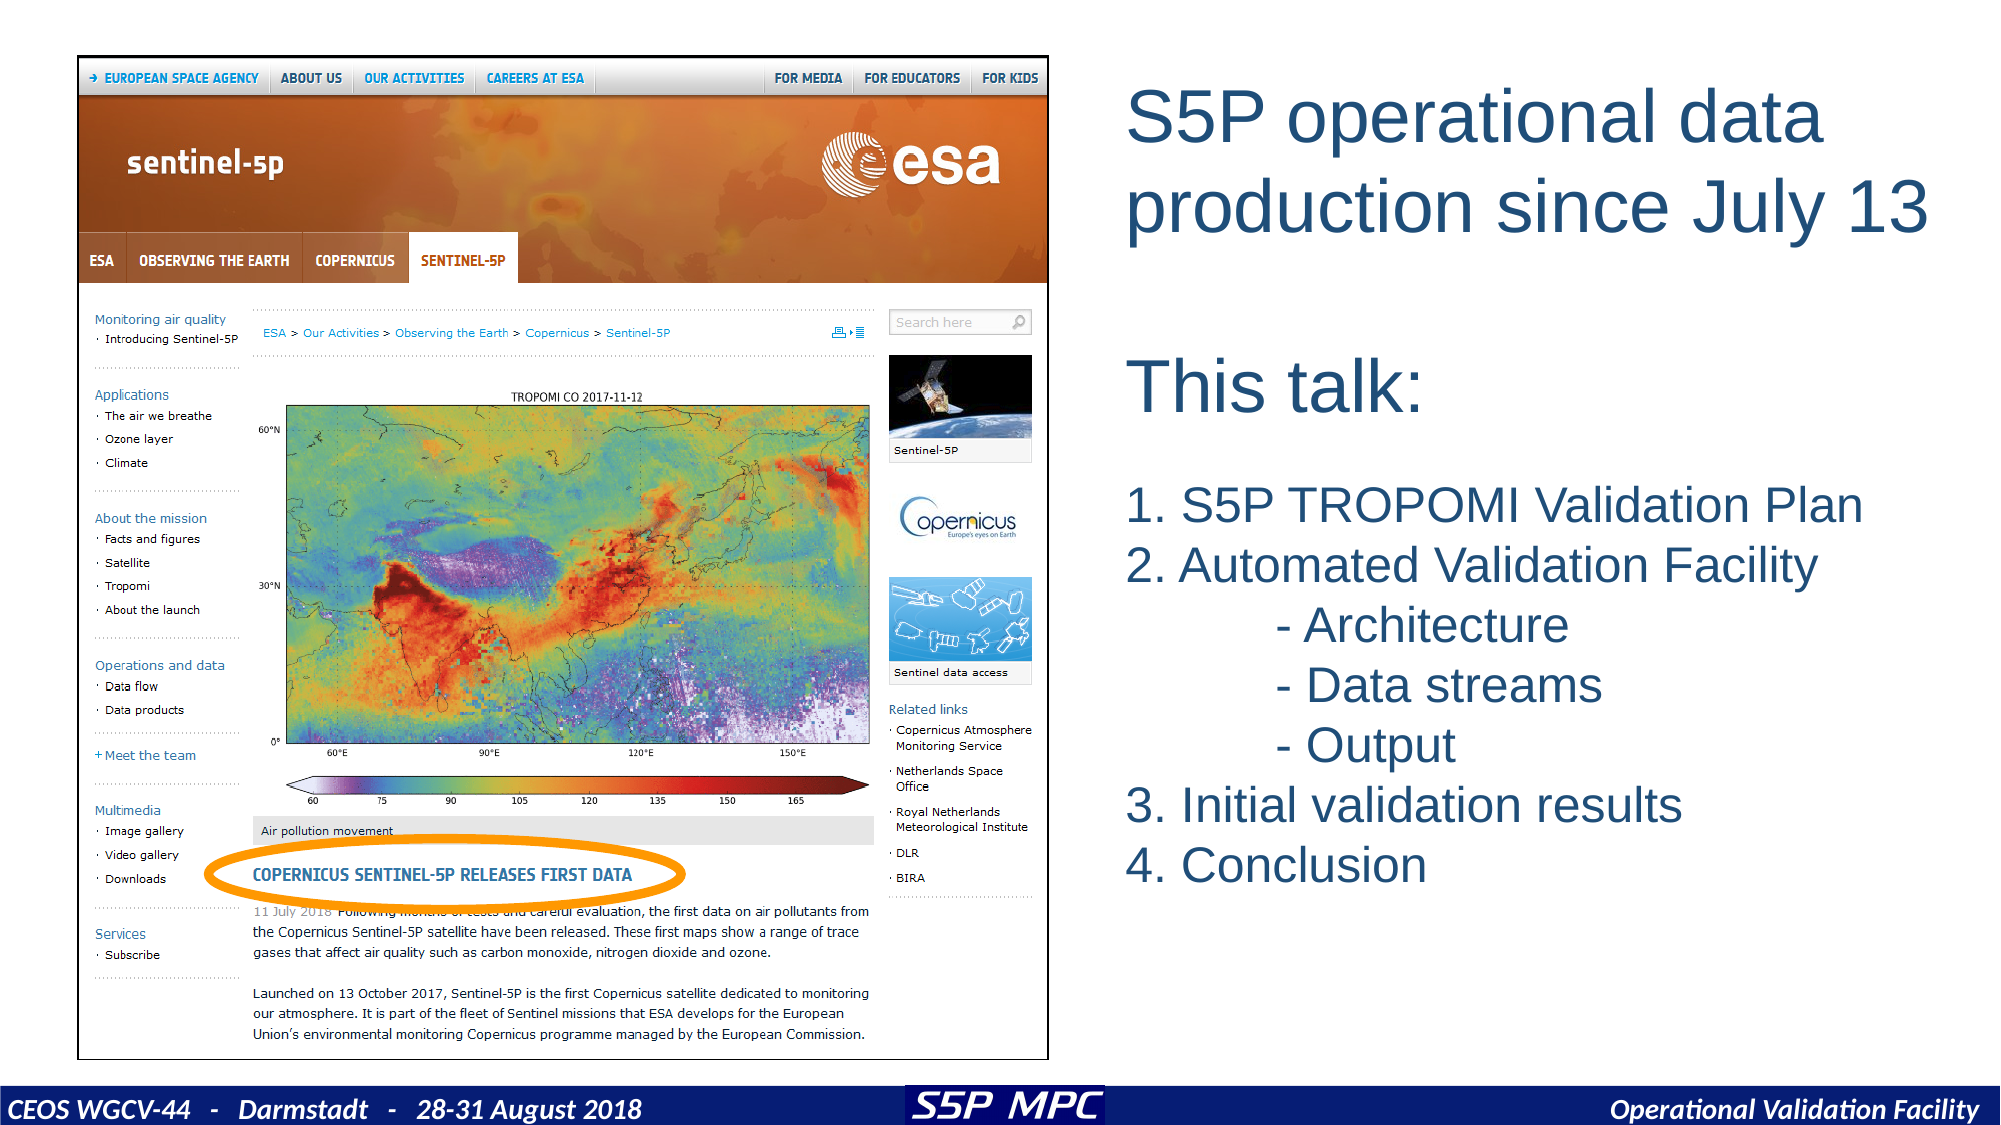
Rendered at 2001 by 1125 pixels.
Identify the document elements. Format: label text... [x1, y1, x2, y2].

title S5P operational data production since July 13 This talk: 1. S5P TROPOMI Validation Plan 2. Automated Validation Facility - Architecture - Data streams - Output 3. Initial validation results 4. Conclusion [1117, 59, 1970, 1048]
picture [905, 1085, 1105, 1125]
picture [78, 56, 1048, 1059]
